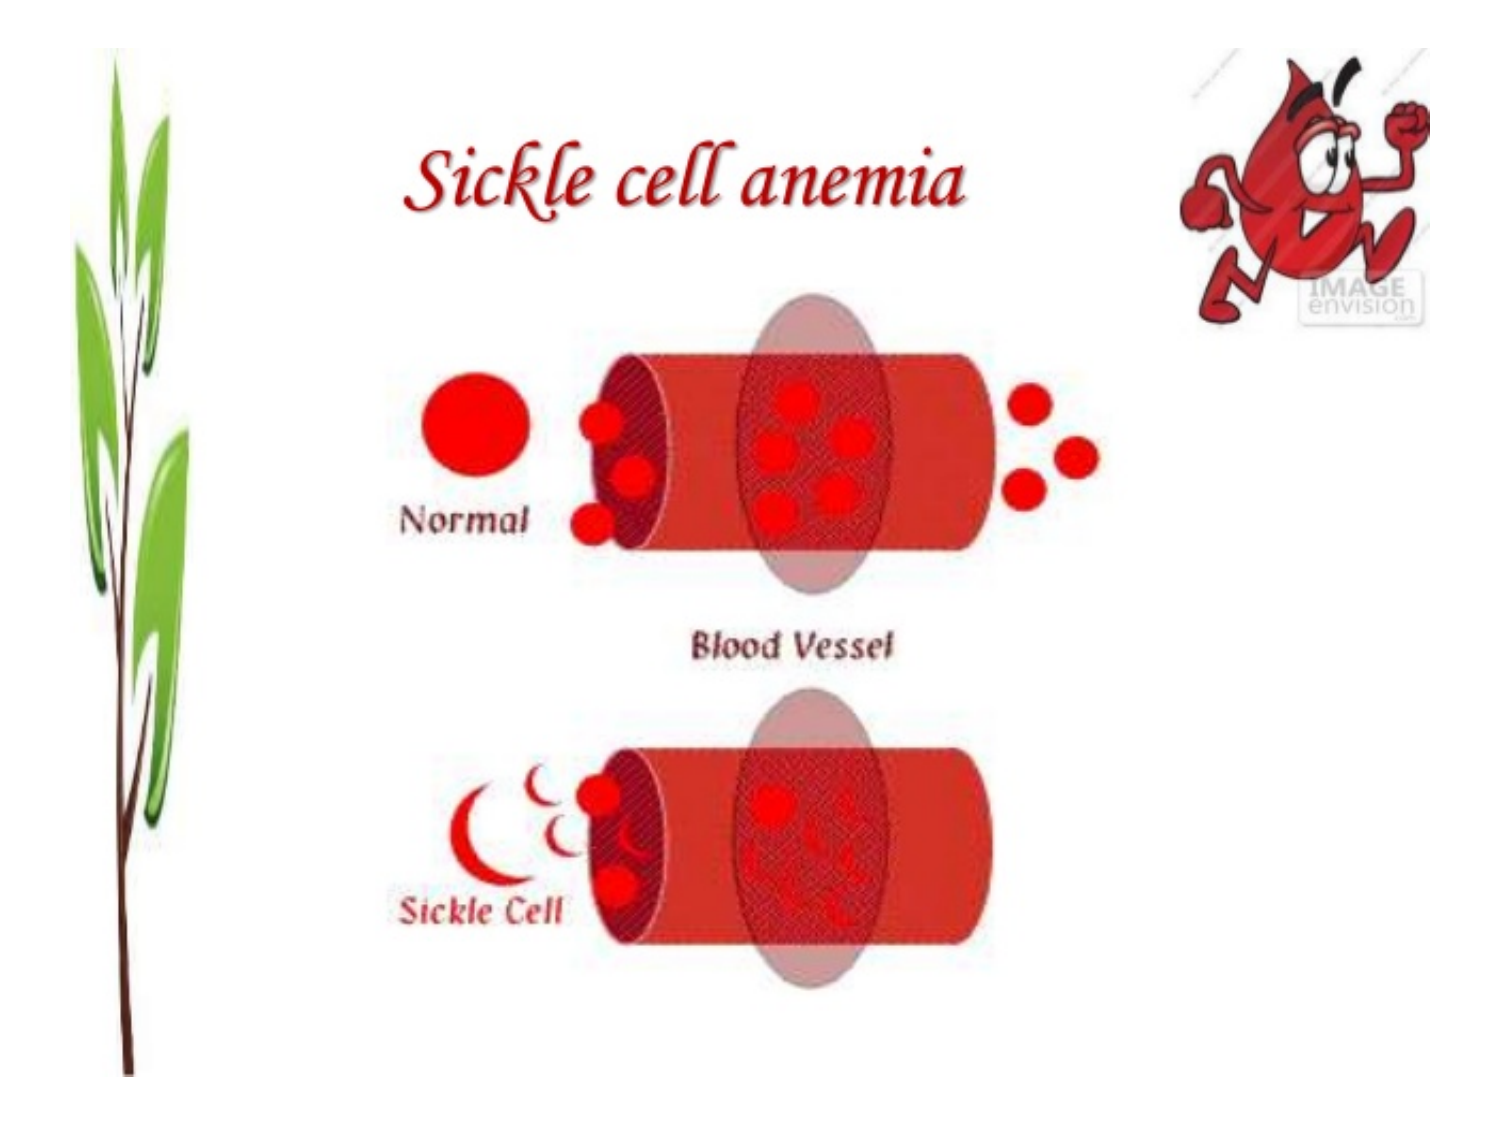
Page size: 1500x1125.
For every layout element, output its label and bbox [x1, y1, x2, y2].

picture [70, 48, 1430, 1077]
